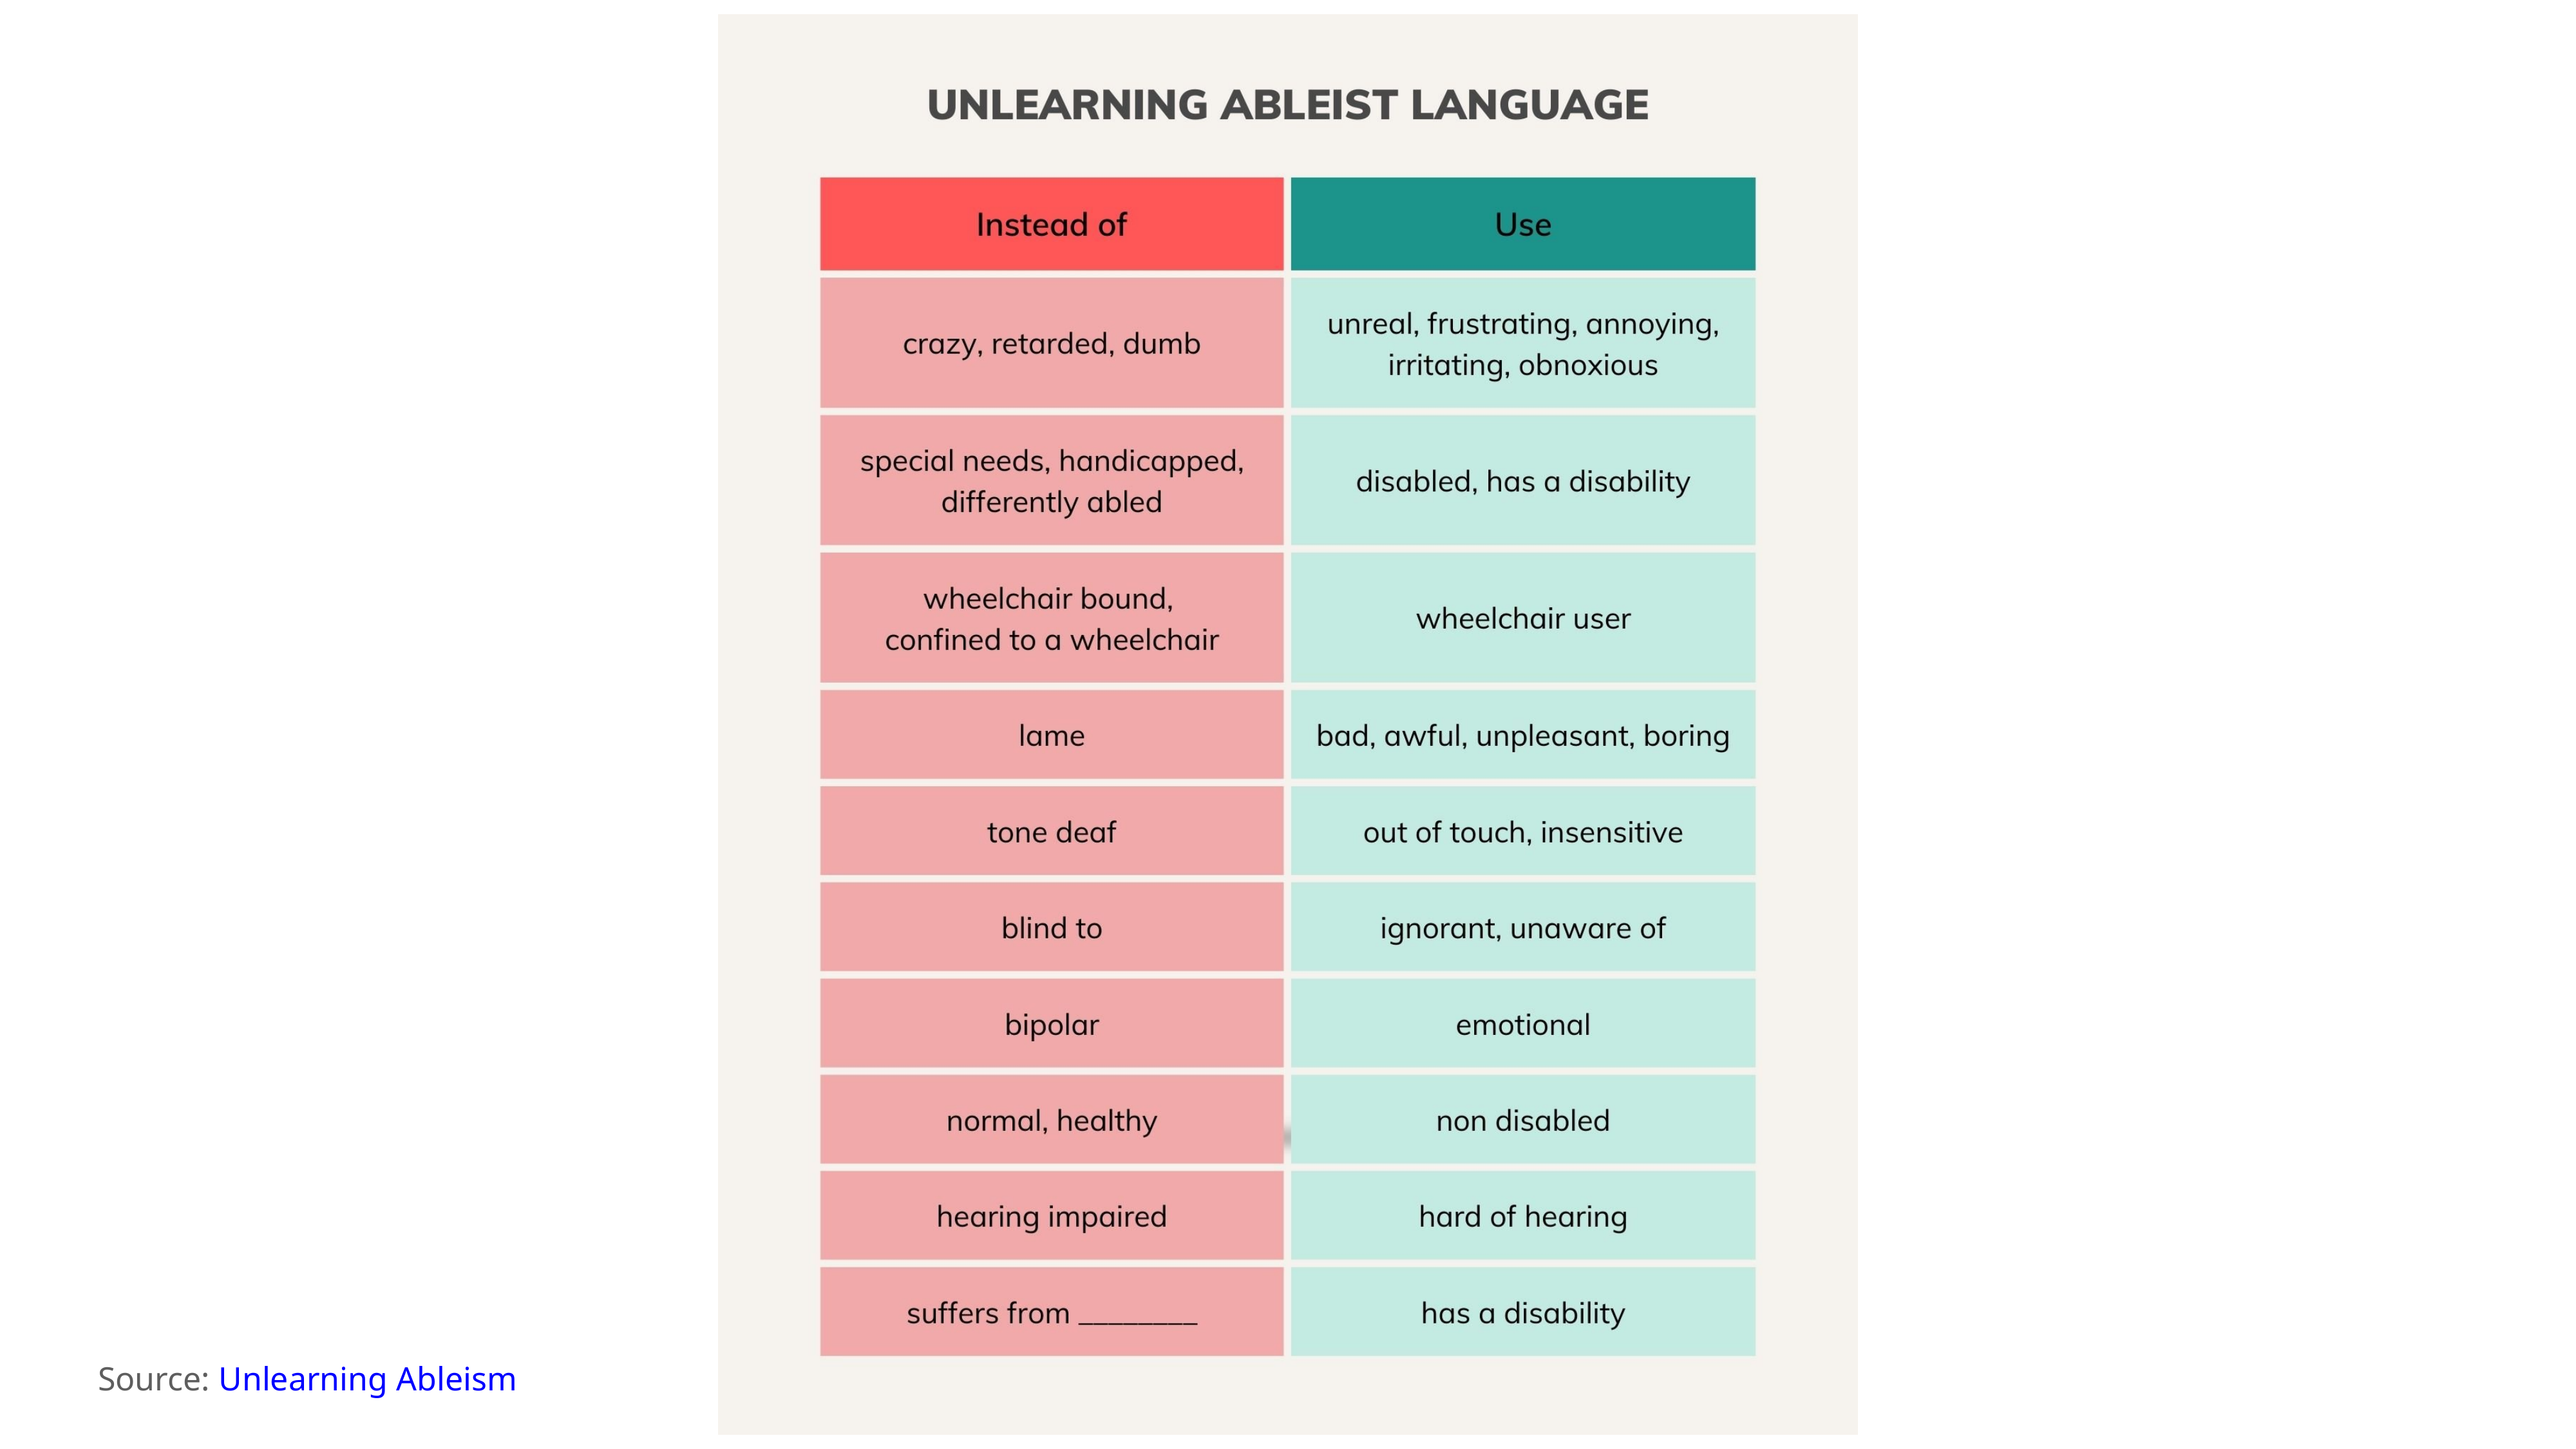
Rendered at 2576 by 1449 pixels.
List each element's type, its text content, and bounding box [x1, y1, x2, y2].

picture [717, 14, 1859, 1435]
text_box Source: Unlearning Ableism [82, 1352, 533, 1408]
